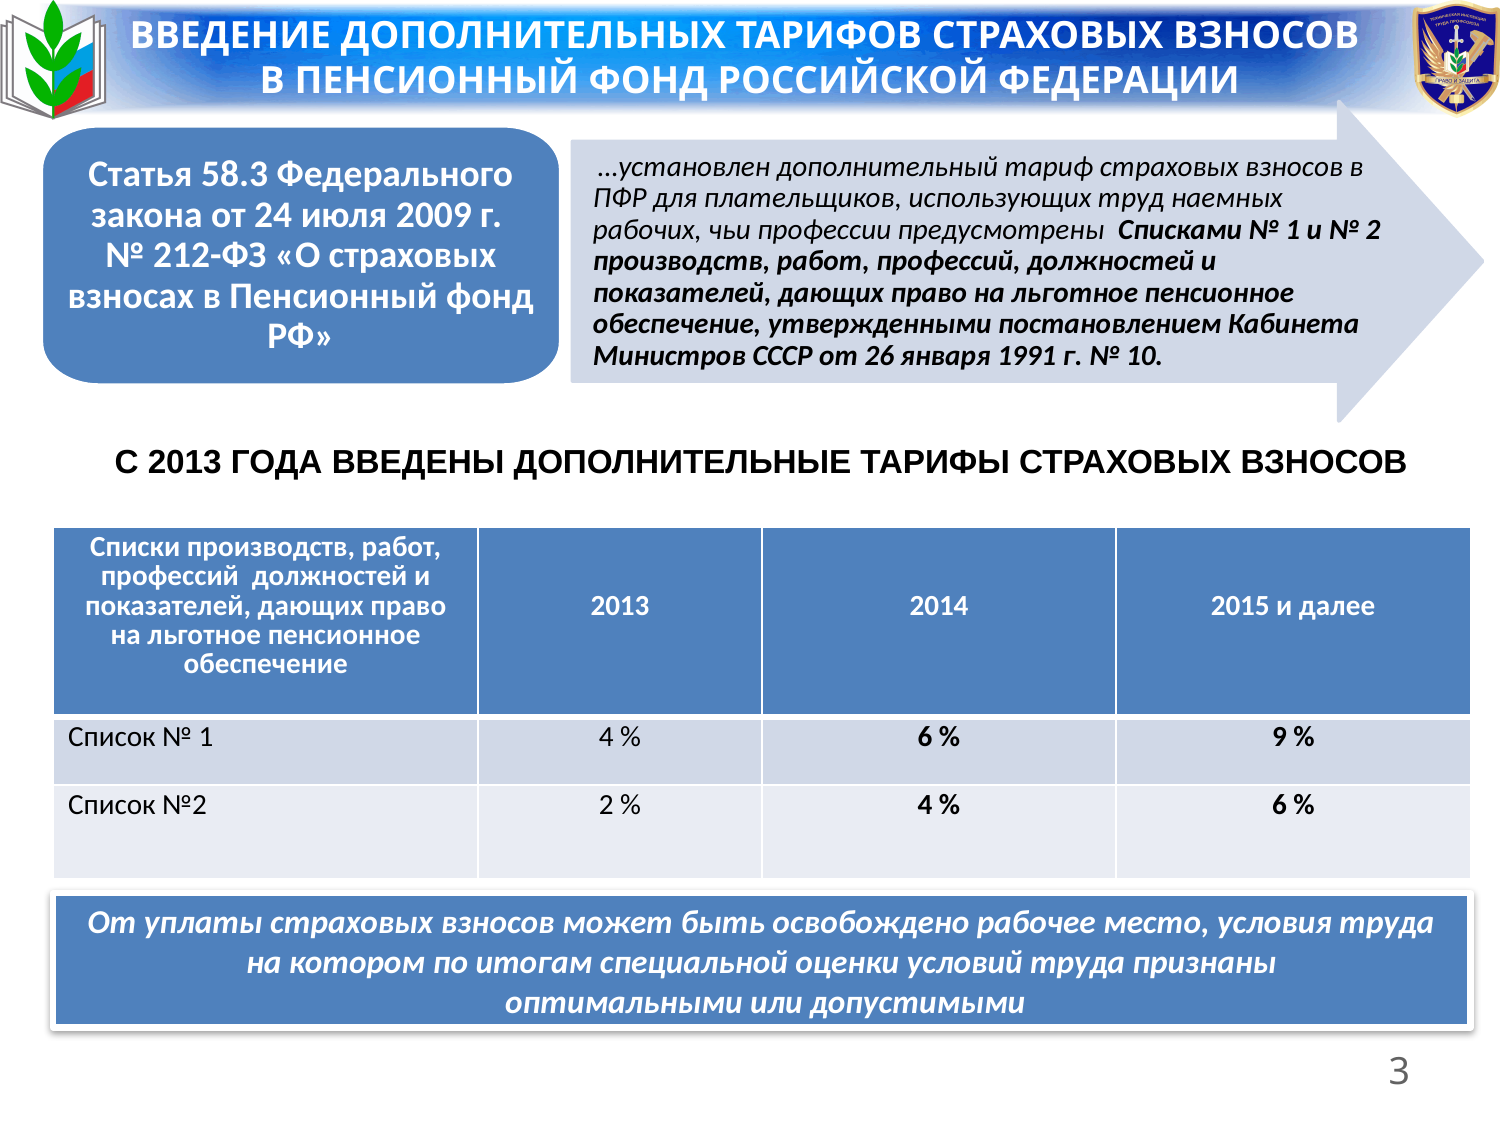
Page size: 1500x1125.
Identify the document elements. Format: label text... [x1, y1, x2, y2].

table_cell Список № 1 [54, 720, 477, 784]
text_box ВВЕДЕНИЕ ДОПОЛНИТЕЛЬНЫХ ТАРИФОВ СТРАХОВЫХ ВЗНОСОВ В ПЕНСИОННЫЙ ФОНД РОССИЙСКОЙ ФЕДЕРАЦИИ [23, 0, 1477, 113]
table_cell 4 % [479, 720, 761, 784]
table_cell 9 % [1117, 720, 1470, 784]
table_cell Список №2 [54, 786, 477, 878]
text_box От уплаты страховых взносов может быть освобождено рабочее место, условия труда на котором по итогам специальной оценки условий труда признаны оптимальными или допустимыми [50, 890, 1474, 1031]
table_header Списки производств, работ, профессий должностей и показателей, дающих право на льготное пенсионное обеспечение [54, 528, 477, 714]
picture [0, 0, 1500, 1125]
table_header 2013 [479, 528, 761, 714]
table_header 2015 и далее [1117, 528, 1470, 714]
slide_number 3 [1340, 1042, 1425, 1103]
text_box С 2013 ГОДА ВВЕДЕНЫ ДОПОЛНИТЕЛЬНЫЕ ТАРИФЫ СТРАХОВЫХ ВЗНОСОВ [64, 432, 1459, 488]
table_cell 6 % [763, 720, 1115, 784]
table_cell 4 % [763, 786, 1115, 878]
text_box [40, 101, 1483, 421]
table_header 2014 [763, 528, 1115, 714]
table_cell 6 % [1117, 786, 1470, 878]
table_cell 2 % [479, 786, 761, 878]
